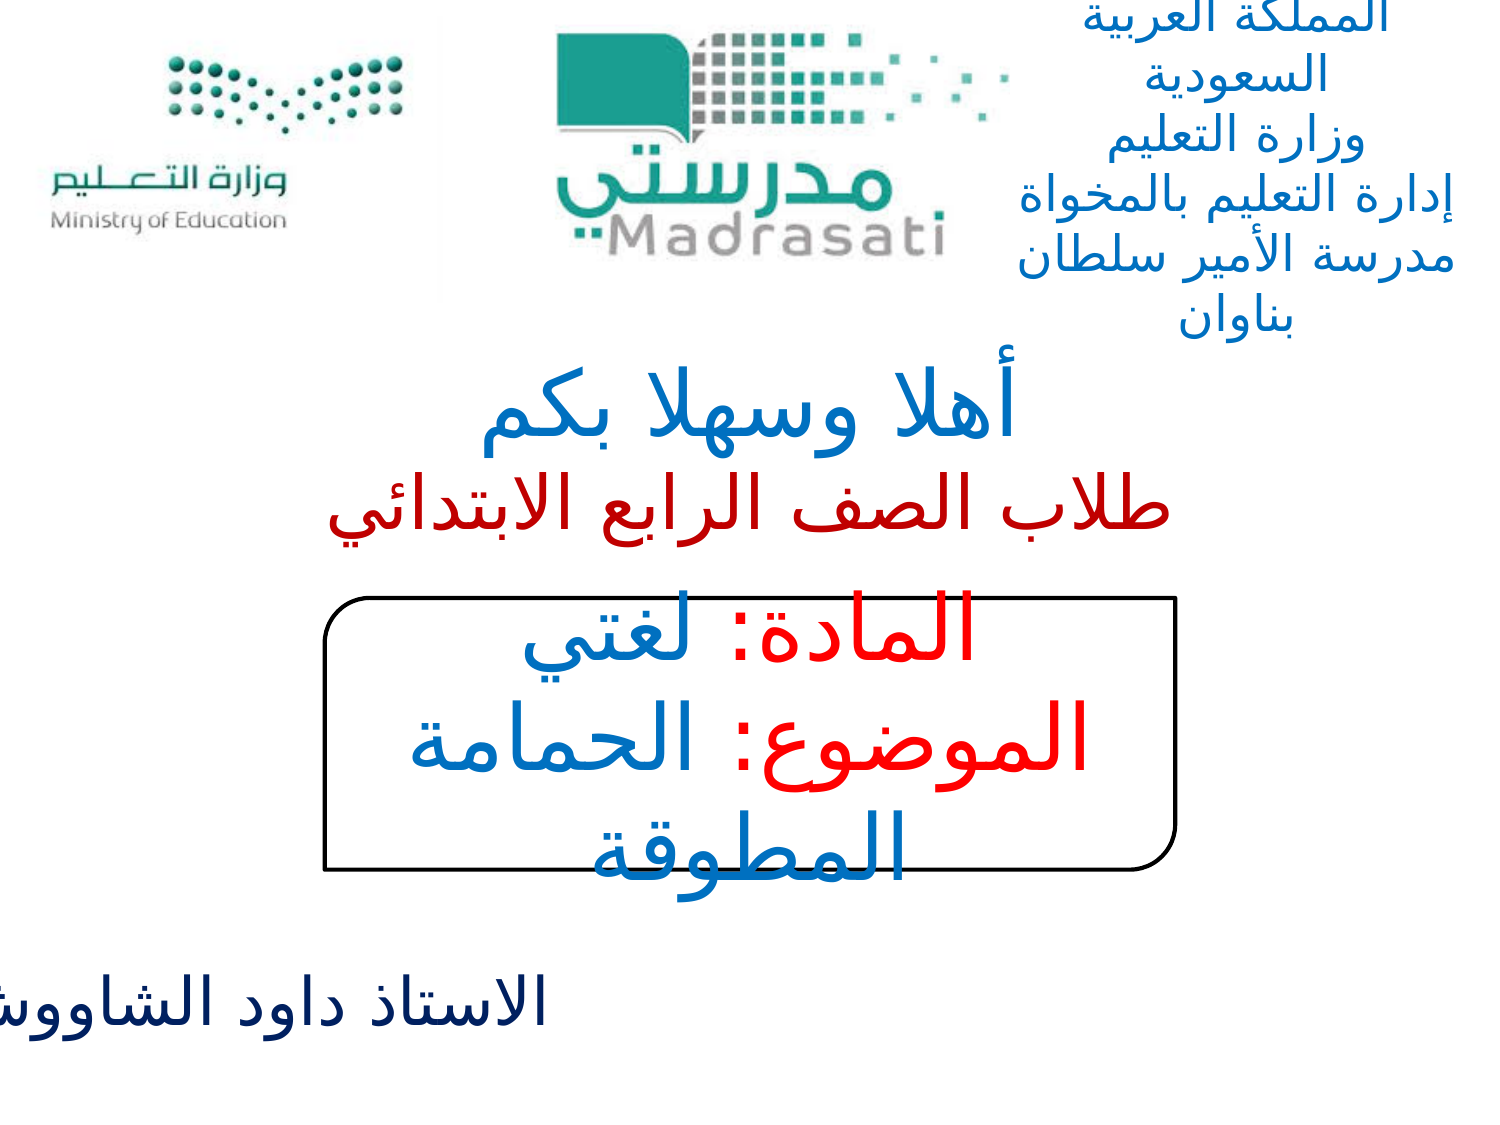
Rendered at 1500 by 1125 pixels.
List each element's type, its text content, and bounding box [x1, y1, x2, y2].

picture [12, 16, 444, 303]
text_box المملكة العربية السعودية وزارة التعليم إدارة التعليم بالمخواة مدرسة الأمير سلطان بناوان [972, 5, 1500, 317]
text_box الاستاذ داود الشاووش [0, 950, 567, 1046]
text_box المادة: لغتي الموضوع: الحمامة المطوقة [322, 595, 1178, 872]
text_box أهلا وسهلا بكم طلاب الصف الرابع الابتدائي [299, 324, 1201, 564]
picture [500, 11, 1011, 280]
